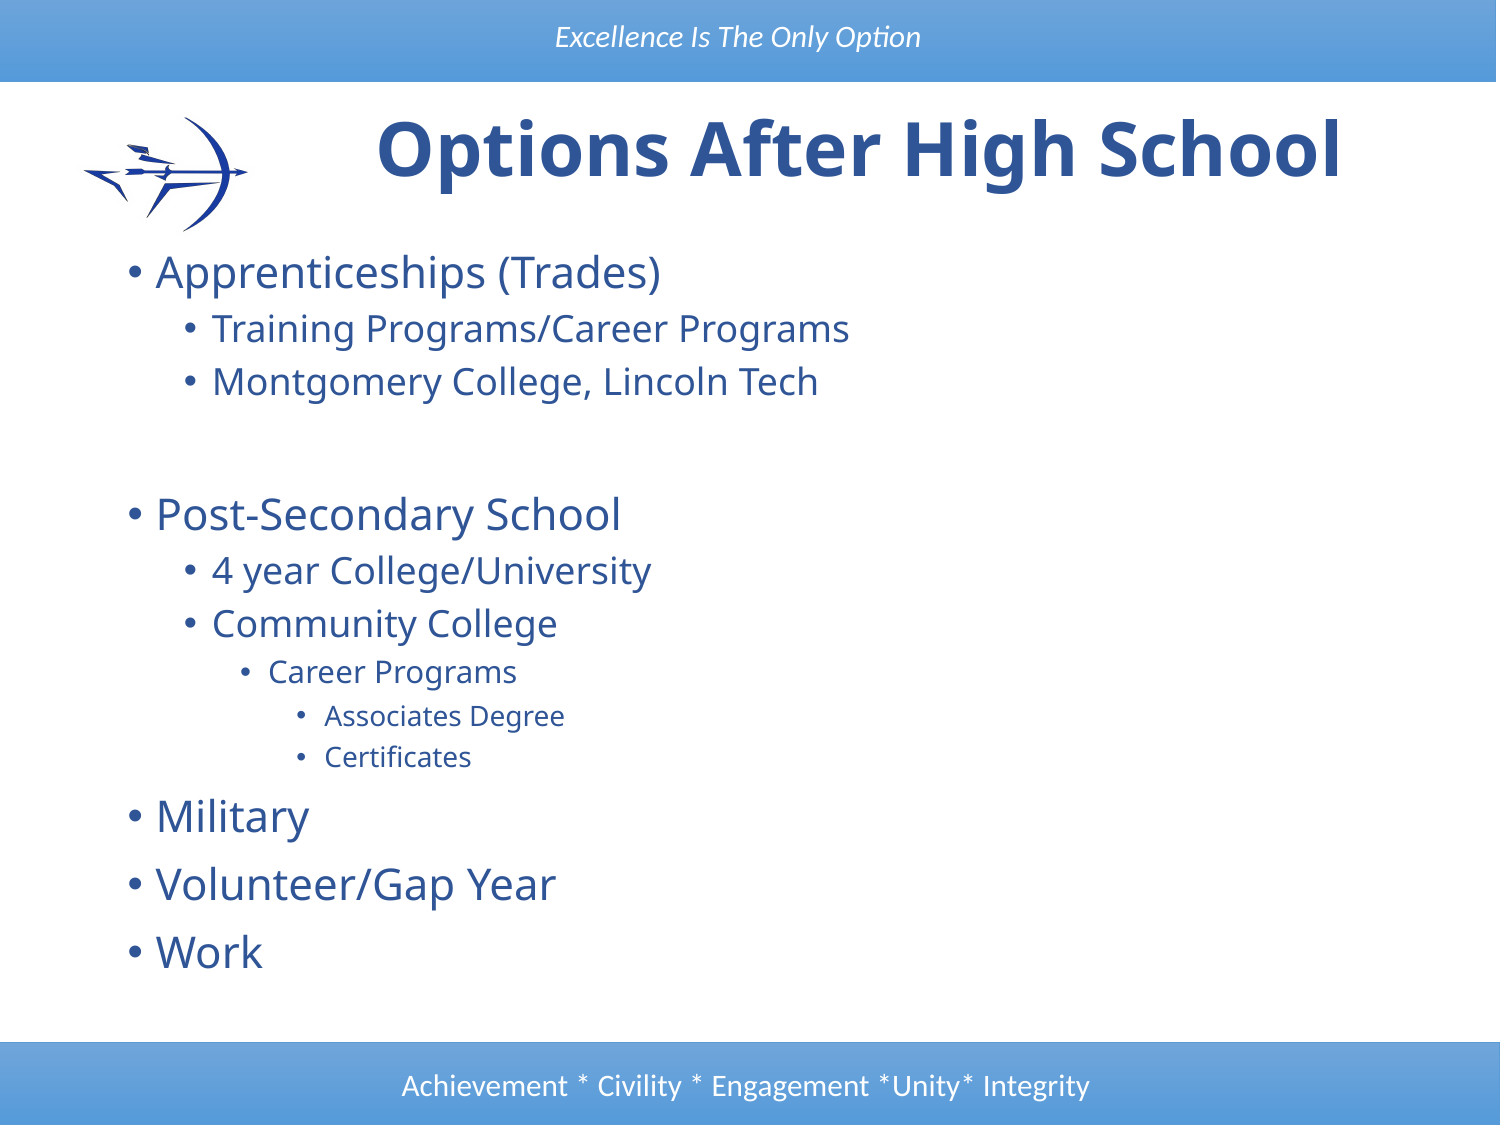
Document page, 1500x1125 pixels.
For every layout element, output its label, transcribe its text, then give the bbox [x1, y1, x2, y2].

list Apprenticeships (Trades) Training Programs/Career Programs Montgomery College, Lincoln Tech Post-Secondary School 4 year College/University Community College Career Programs Associates Degree Certificates Military Volunteer/Gap Year Work [112, 237, 1425, 1042]
text_box Excellence Is The Only Option [0, 0, 1496, 82]
text_box Achievement * Civility * Engagement *Unity* Integrity [0, 1042, 1500, 1125]
picture [74, 111, 258, 238]
title Options After High School [294, 87, 1425, 218]
